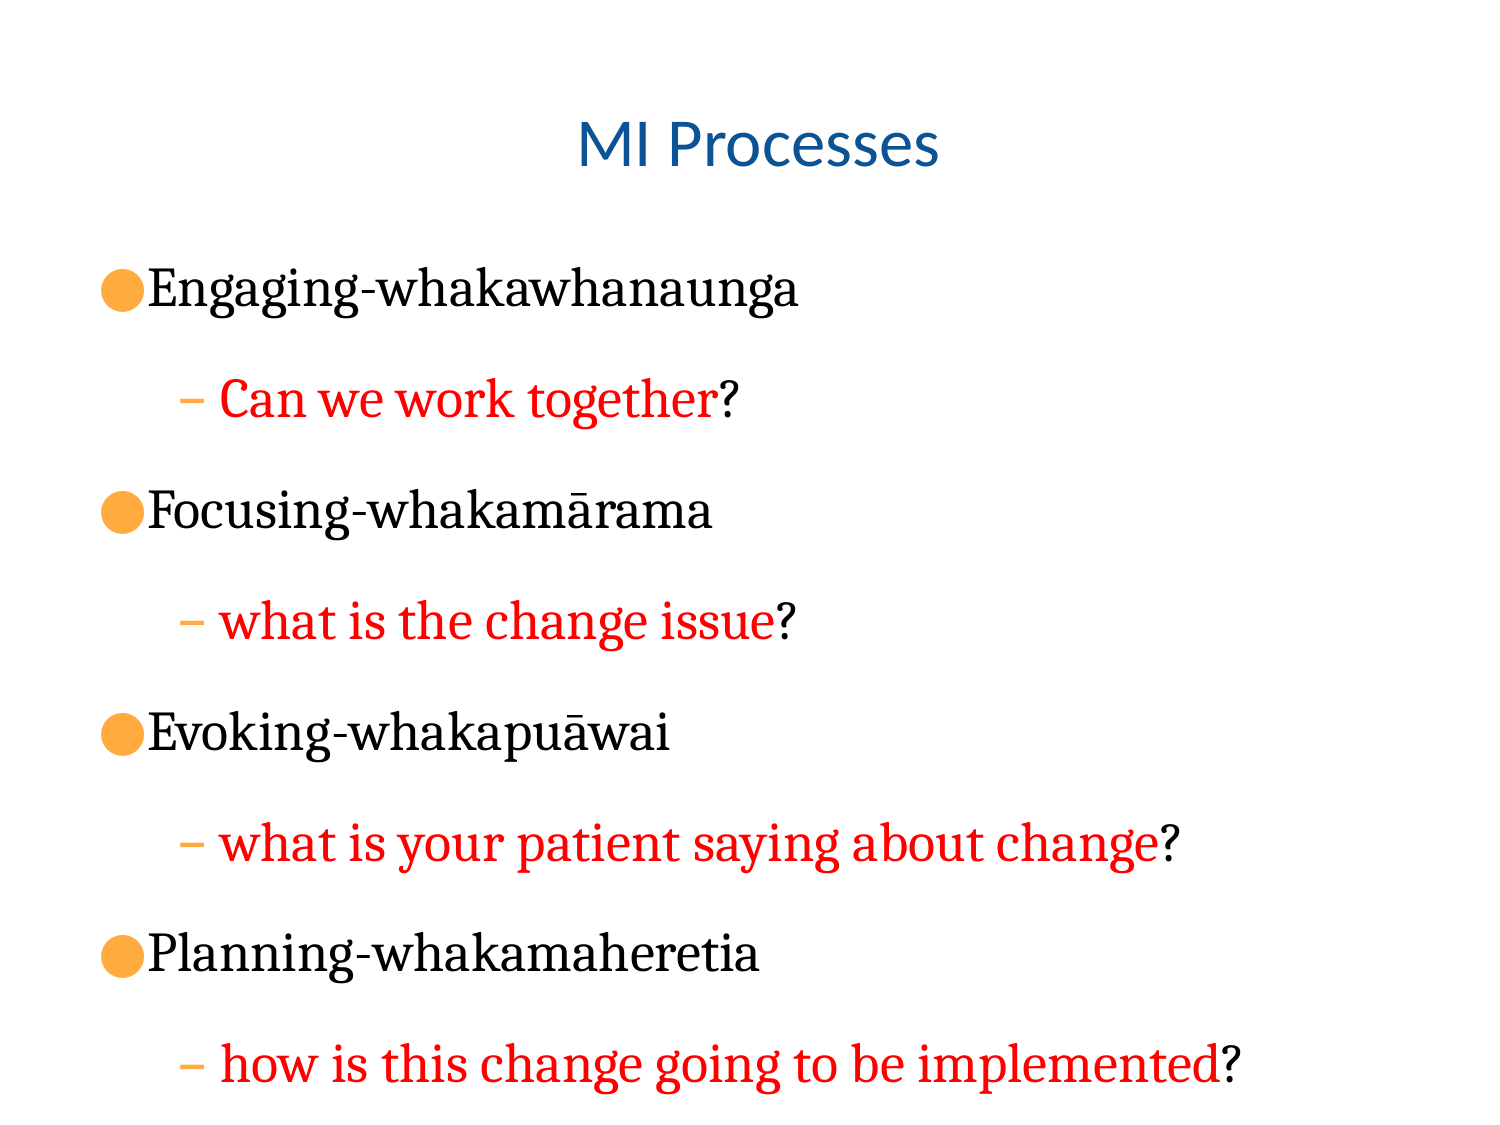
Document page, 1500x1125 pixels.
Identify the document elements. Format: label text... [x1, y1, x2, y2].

title MI Processes [83, 0, 1434, 188]
list Engaging-whakawhanaunga Can we work together? Focusing-whakamārama what is the change issue? Evoking-whakapuāwai what is your patient saying about change? Planning-whakamaheretia how is this change going to be implemented? The confluence of these four processes describe MI [83, 232, 1434, 976]
